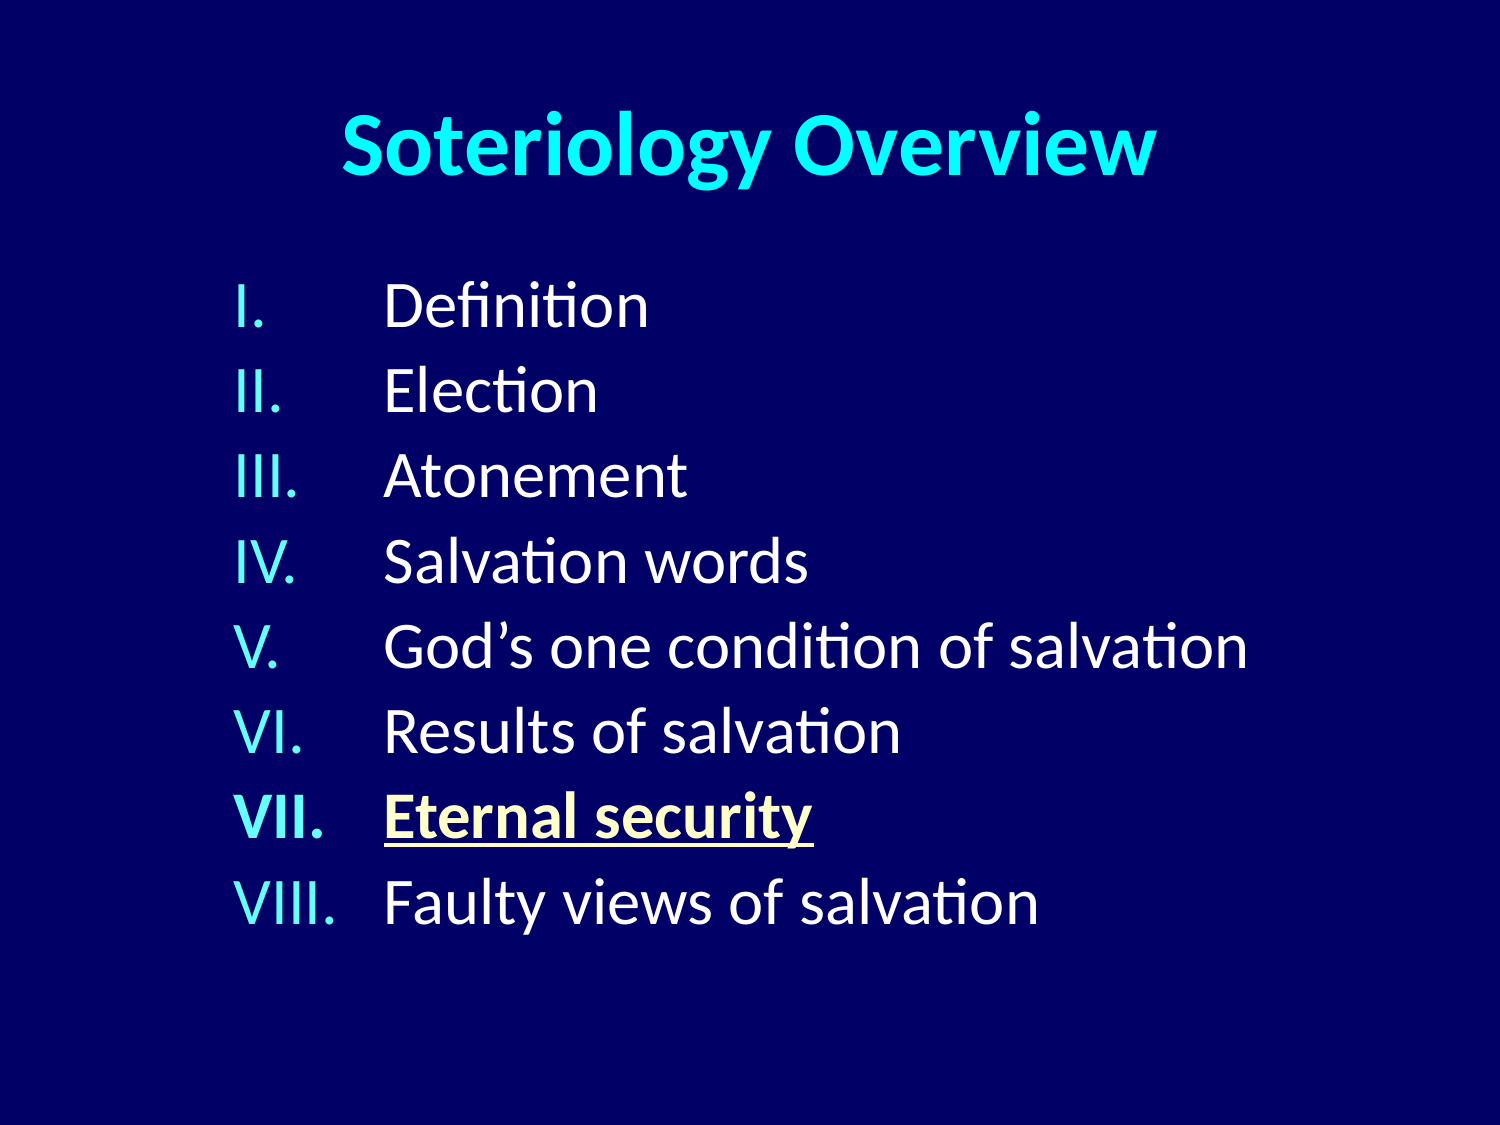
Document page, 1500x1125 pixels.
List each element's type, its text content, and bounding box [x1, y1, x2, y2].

title Soteriology Overview [75, 45, 1425, 233]
text_box Definition Election Atonement Salvation words God’s one condition of salvation Results of salvation Eternal security Faulty views of salvation [218, 262, 1300, 1005]
